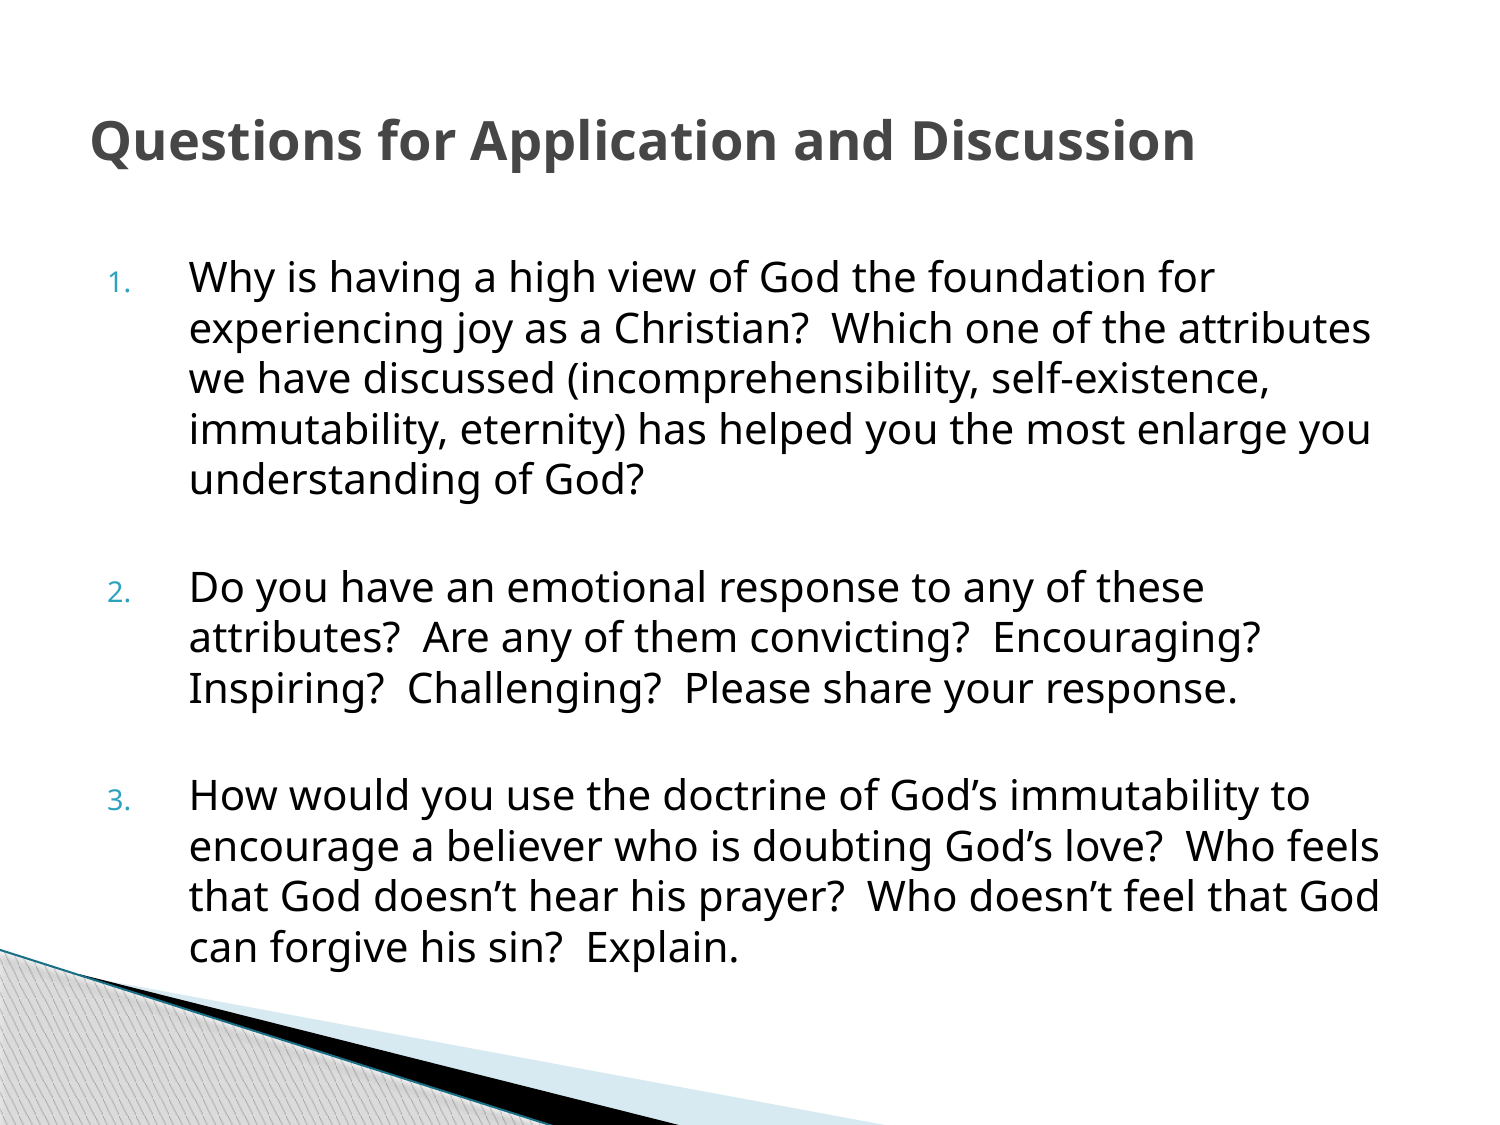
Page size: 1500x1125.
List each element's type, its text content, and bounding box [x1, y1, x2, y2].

list Why is having a high view of God the foundation for experiencing joy as a Christian? Which one of the attributes we have discussed (incomprehensibility, self-existence, immutability, eternity) has helped you the most enlarge you understanding of God? Do you have an emotional response to any of these attributes? Are any of them convicting? Encouraging? Inspiring? Challenging? Please share your response. How would you use the doctrine of God’s immutability to encourage a believer who is doubting God’s love? Who feels that God doesn’t hear his prayer? Who doesn’t feel that God can forgive his sin? Explain. [75, 243, 1425, 986]
title Questions for Application and Discussion [75, 45, 1425, 233]
